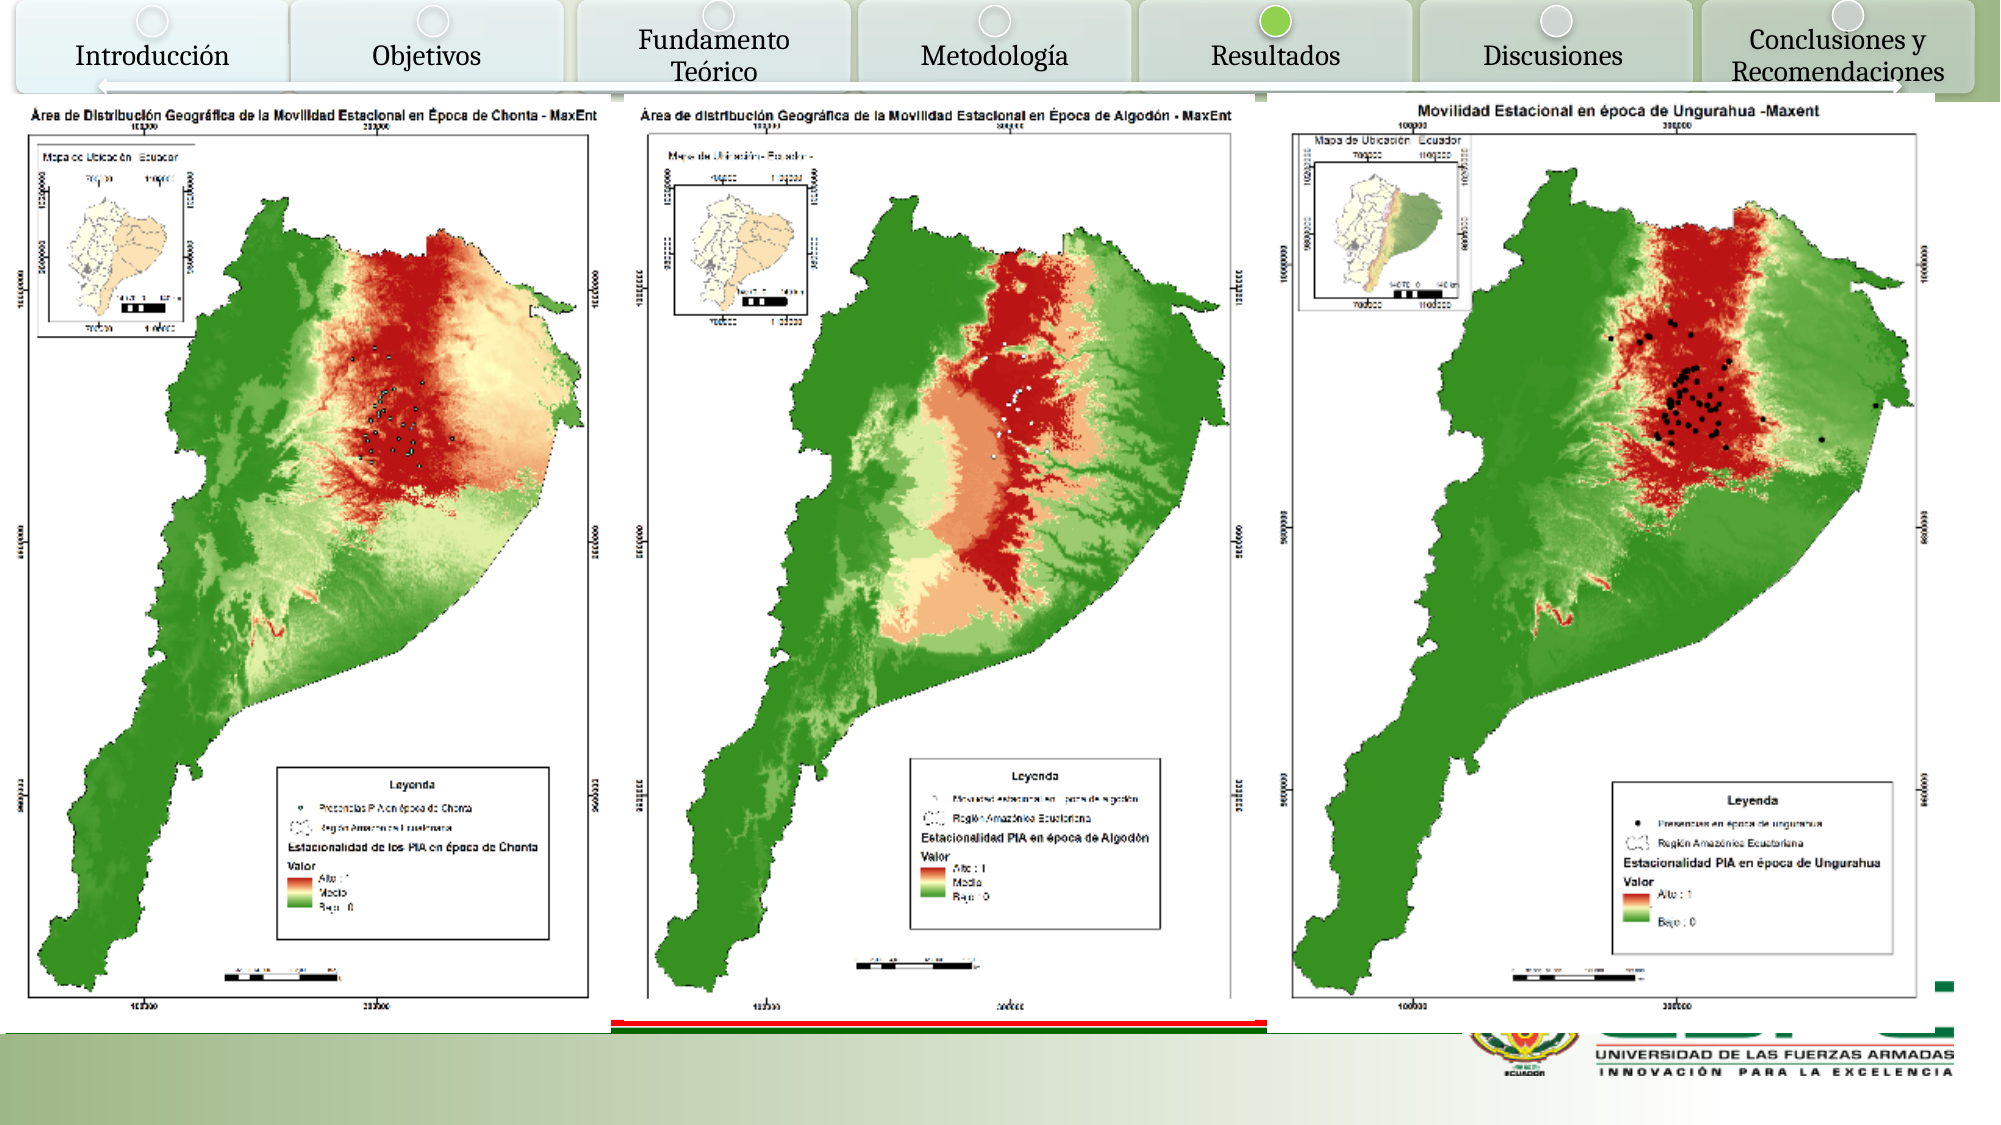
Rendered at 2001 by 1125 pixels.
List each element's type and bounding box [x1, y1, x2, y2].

picture [623, 93, 1255, 1022]
text_box [14, 0, 1975, 94]
picture [0, 93, 612, 1033]
picture [1267, 93, 1954, 1076]
